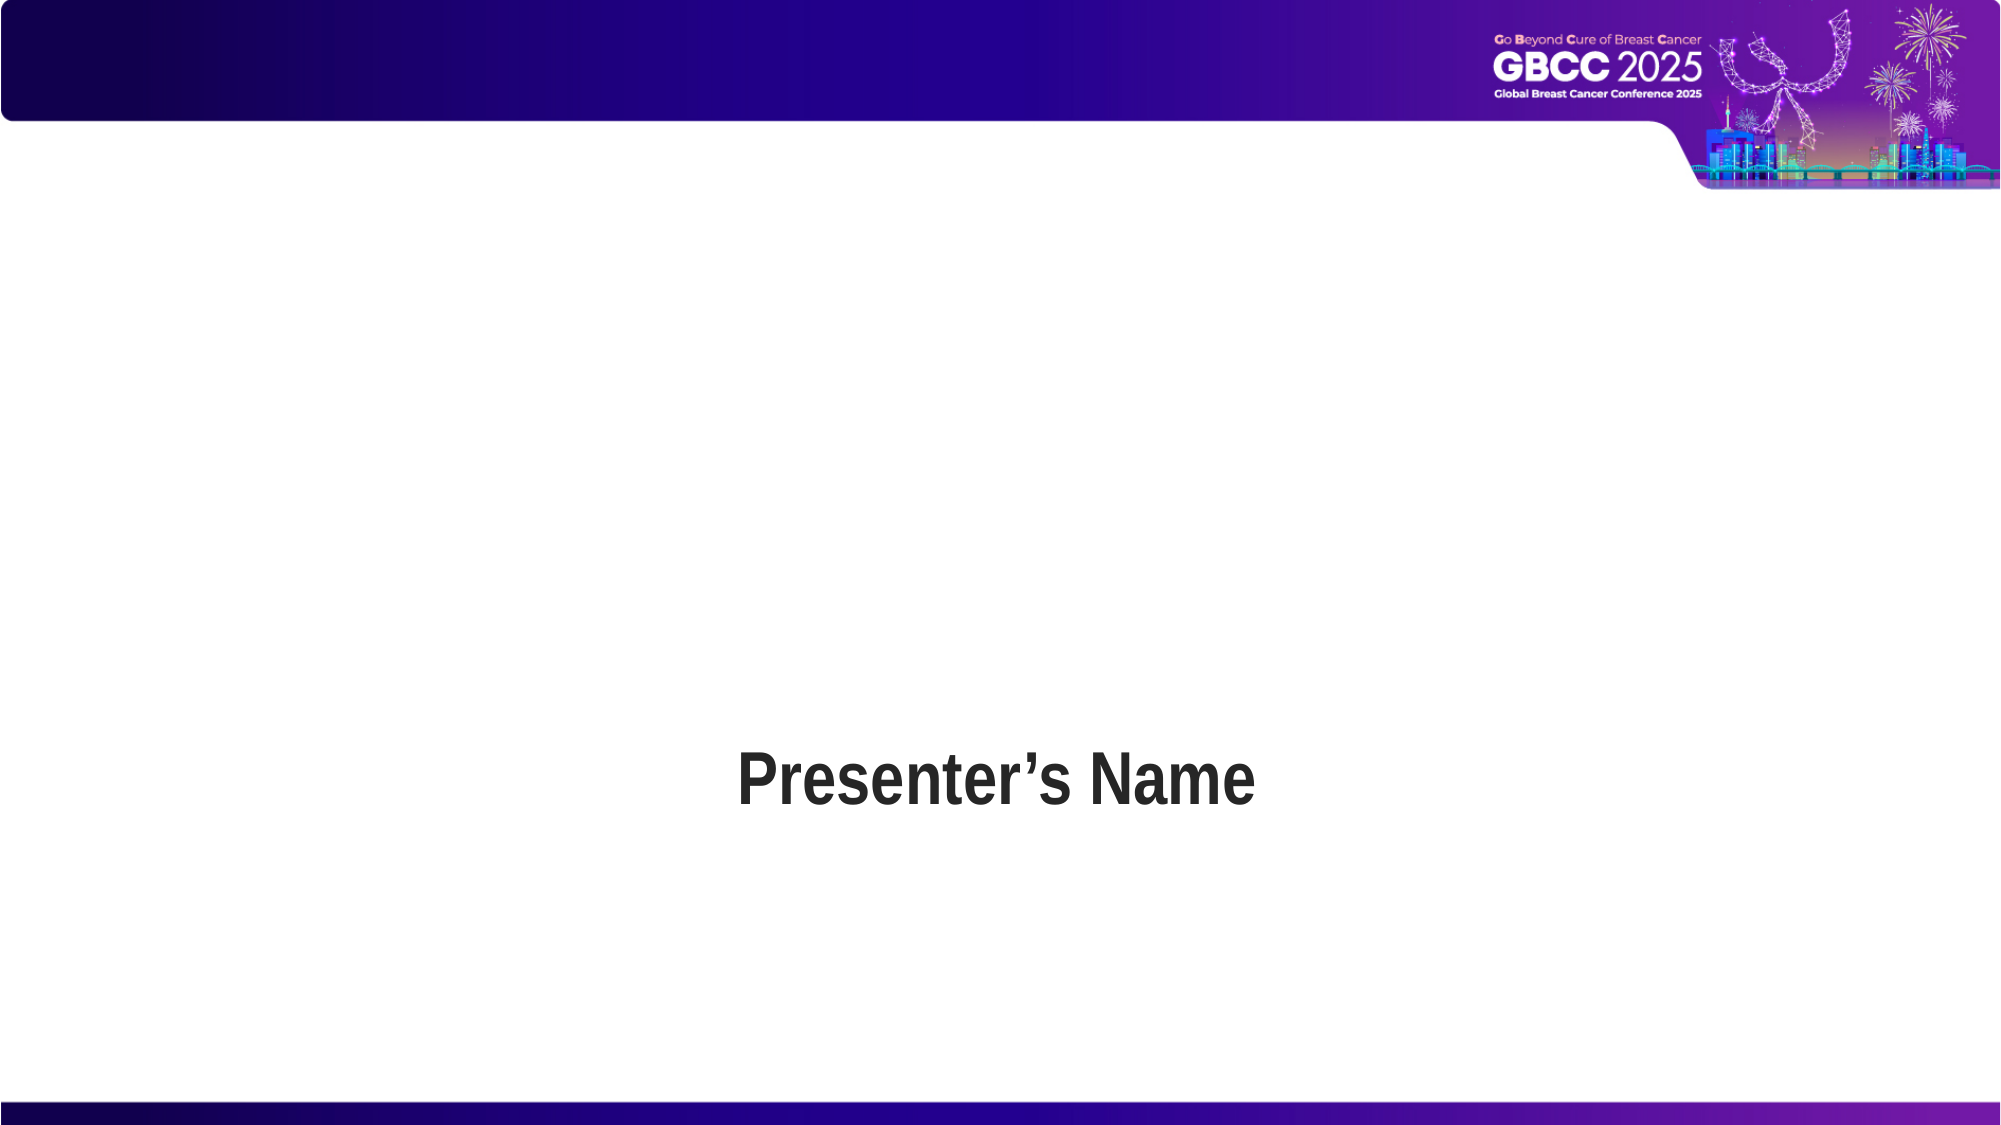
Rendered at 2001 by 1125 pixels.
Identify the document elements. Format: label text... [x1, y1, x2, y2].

subtitle Presenter’s Name [555, 732, 1441, 810]
picture [0, 0, 2001, 1125]
